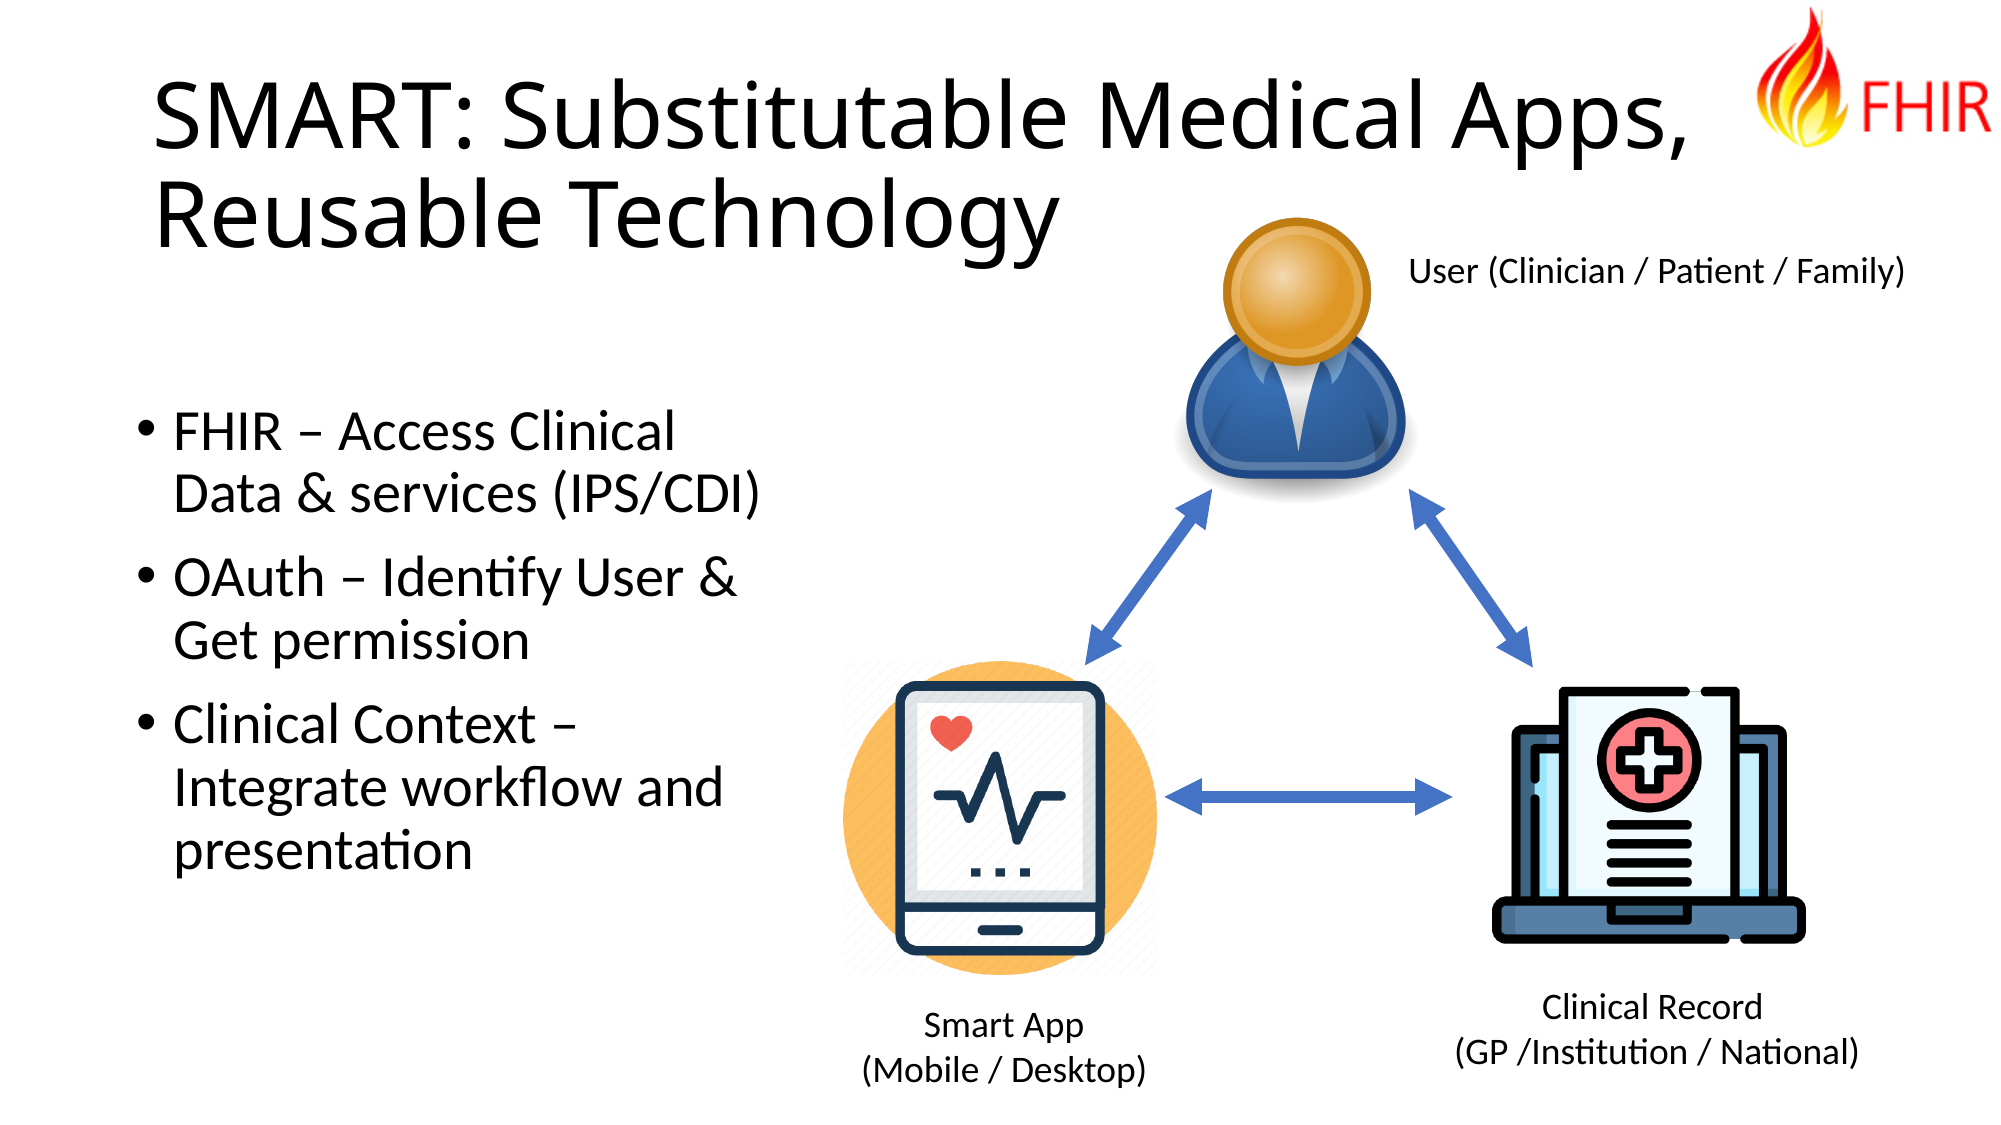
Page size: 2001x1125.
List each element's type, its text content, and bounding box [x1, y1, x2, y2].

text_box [1084, 488, 1213, 666]
text_box User (Clinician / Patient / Family) [1453, 238, 1921, 299]
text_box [1408, 488, 1533, 668]
picture [1747, 0, 2001, 155]
picture [1492, 658, 1806, 972]
picture [1139, 204, 1453, 518]
picture [843, 661, 1157, 975]
text_box Smart App (Mobile / Desktop) [846, 992, 1163, 1097]
title SMART: Substitutable Medical Apps, Reusable Technology [137, 59, 1863, 278]
text_box Clinical Record (GP /Institution / National) [1439, 974, 1876, 1080]
list FHIR – Access Clinical Data & services (IPS/CDI) OAuth – Identify User & Get permission Clinical Context – Integrate workflow and presentation [121, 392, 804, 1106]
